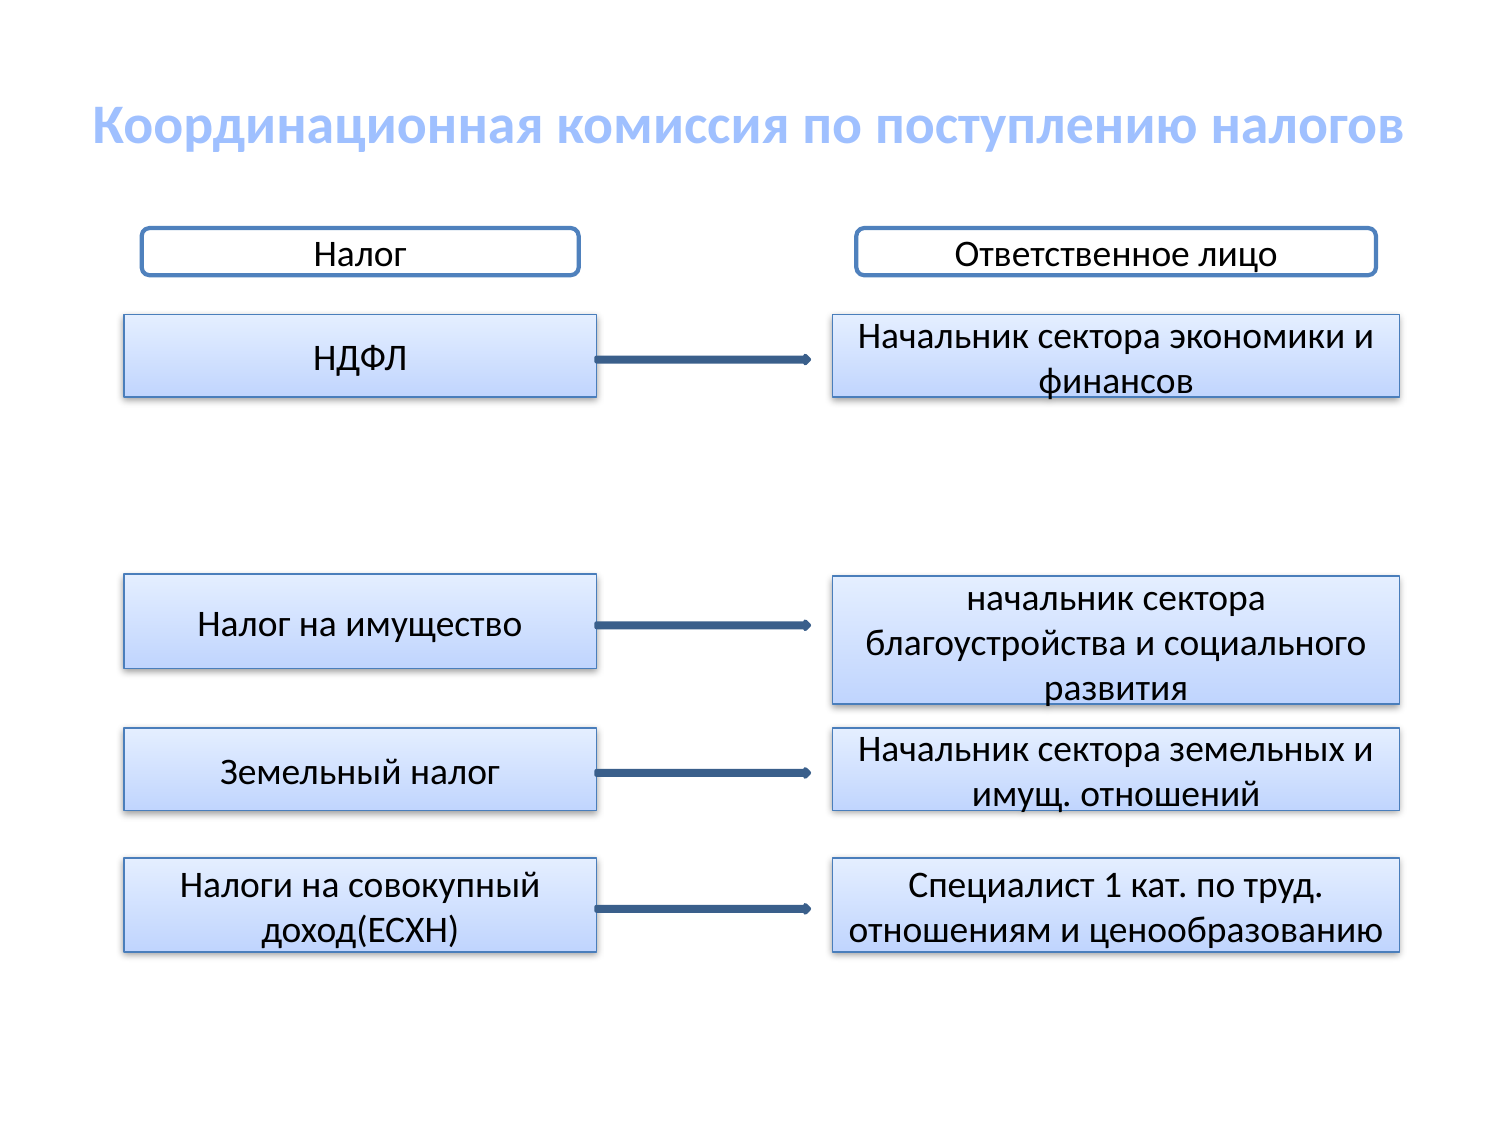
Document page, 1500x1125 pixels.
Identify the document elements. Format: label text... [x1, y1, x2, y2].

text_box Налог [139, 225, 581, 278]
title Координационная комиссия по поступлению налогов [75, 45, 1425, 197]
text_box Начальник сектора земельных и имущ. отношений [832, 727, 1400, 811]
text_box НДФЛ [123, 314, 597, 398]
text_box начальник сектора благоустройства и социального развития [832, 575, 1400, 705]
text_box Налог на имущество [123, 573, 597, 669]
text_box Ответственное лицо [854, 225, 1379, 278]
text_box [594, 619, 812, 631]
text_box [594, 903, 812, 915]
text_box [594, 767, 812, 779]
text_box Начальник сектора экономики и финансов [832, 314, 1400, 398]
text_box Специалист 1 кат. по труд. отношениям и ценообразованию [832, 857, 1400, 953]
text_box [594, 353, 812, 366]
text_box Налоги на совокупный доход(ЕСХН) [123, 857, 597, 953]
text_box Земельный налог [123, 727, 597, 811]
